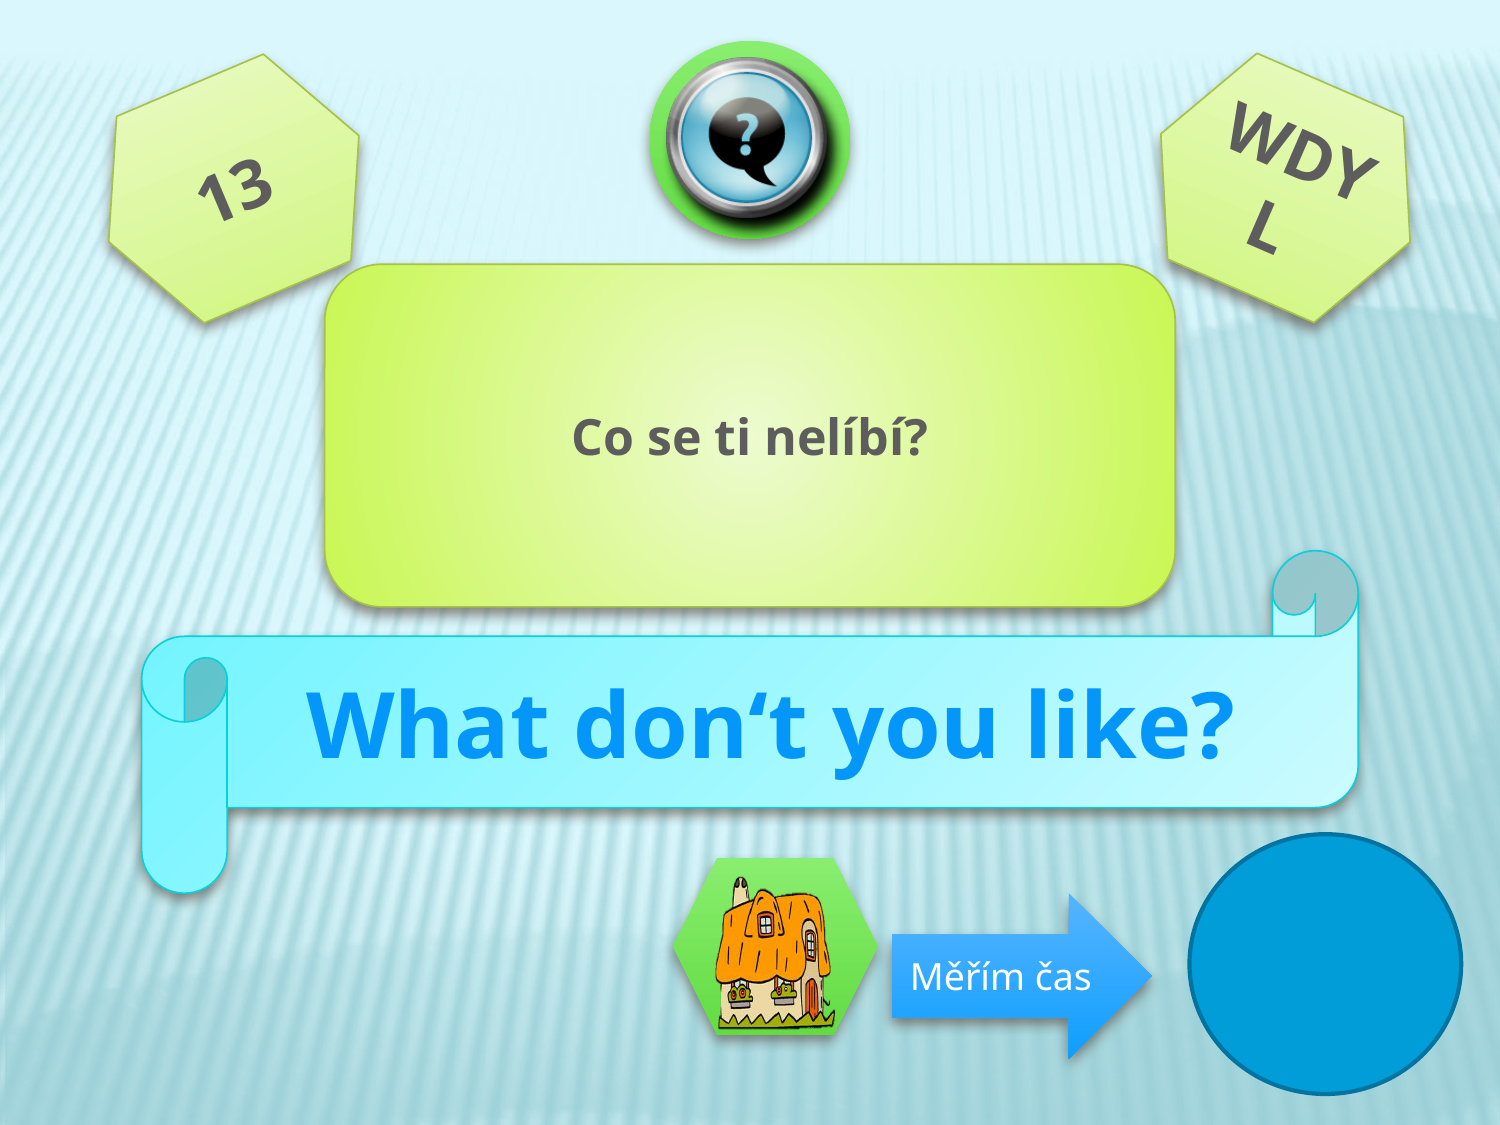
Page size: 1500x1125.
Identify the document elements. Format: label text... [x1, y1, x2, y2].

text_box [649, 40, 851, 242]
text_box Měřím čas [891, 893, 1152, 1059]
text_box [1187, 832, 1464, 1097]
text_box What don‘t you like? [140, 549, 1360, 895]
text_box 13 [107, 53, 360, 324]
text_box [672, 857, 878, 1040]
text_box Co se ti nelíbí? [323, 263, 1177, 608]
text_box WDYL [1160, 52, 1411, 324]
